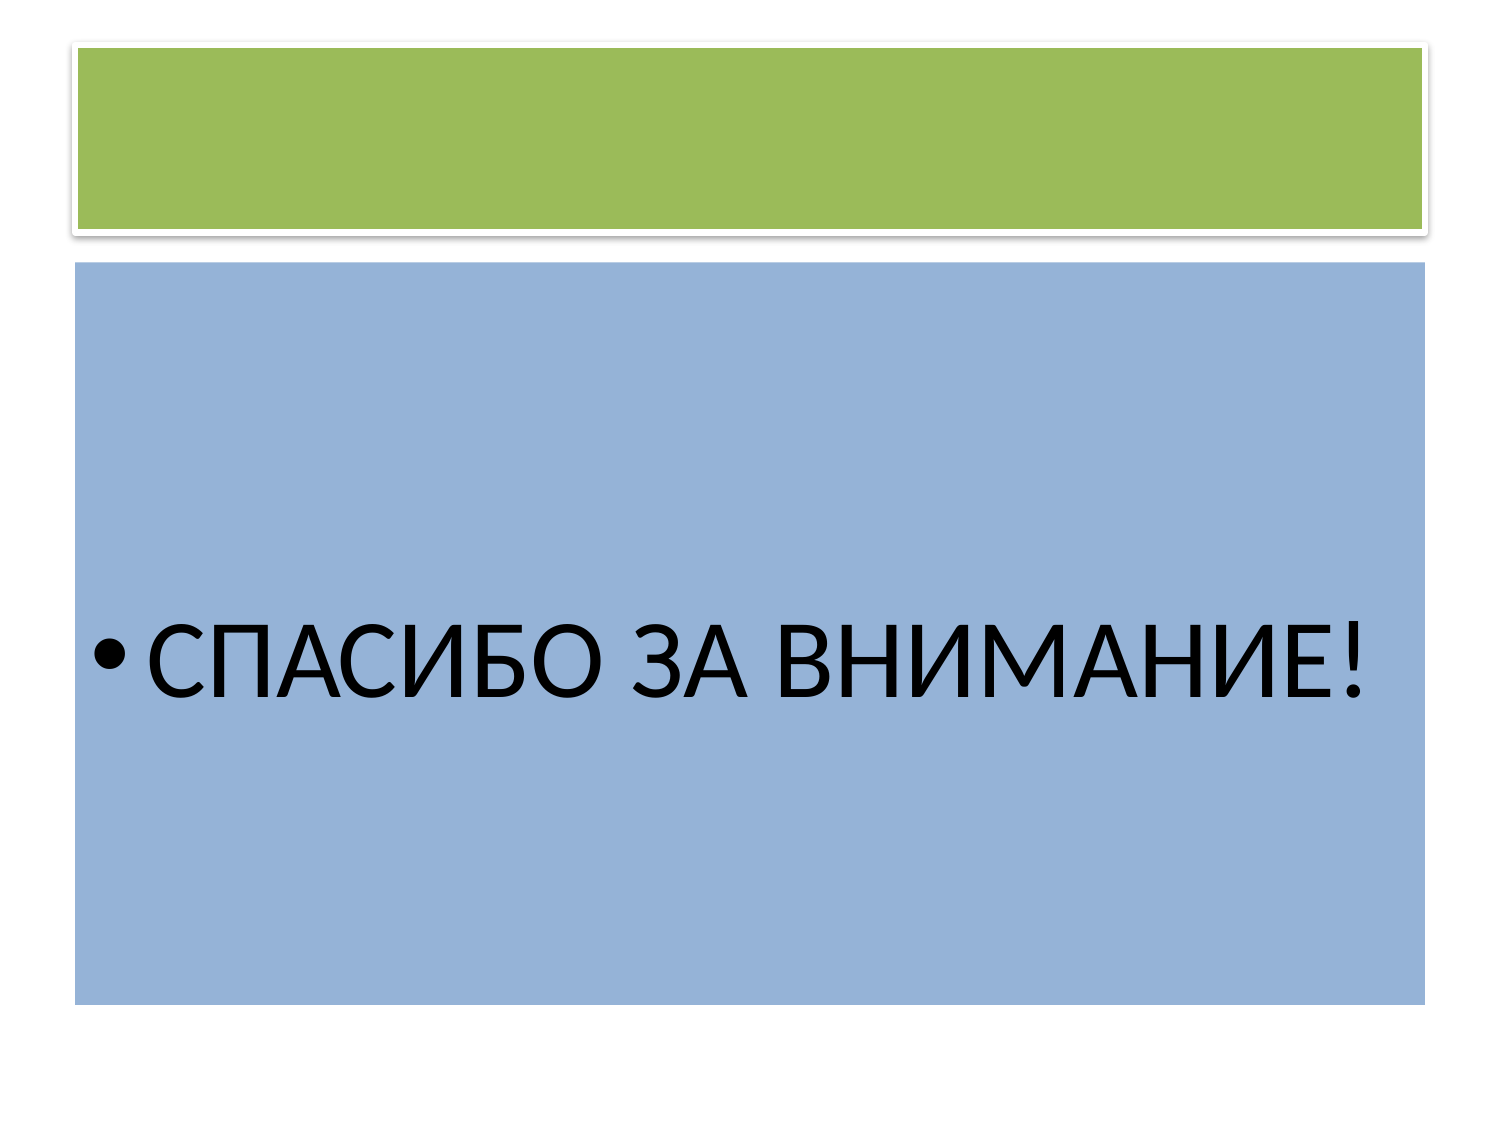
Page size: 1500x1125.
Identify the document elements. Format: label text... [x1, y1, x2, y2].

title [72, 42, 1428, 236]
list СПАСИБО ЗА ВНИМАНИЕ! [75, 262, 1425, 1005]
